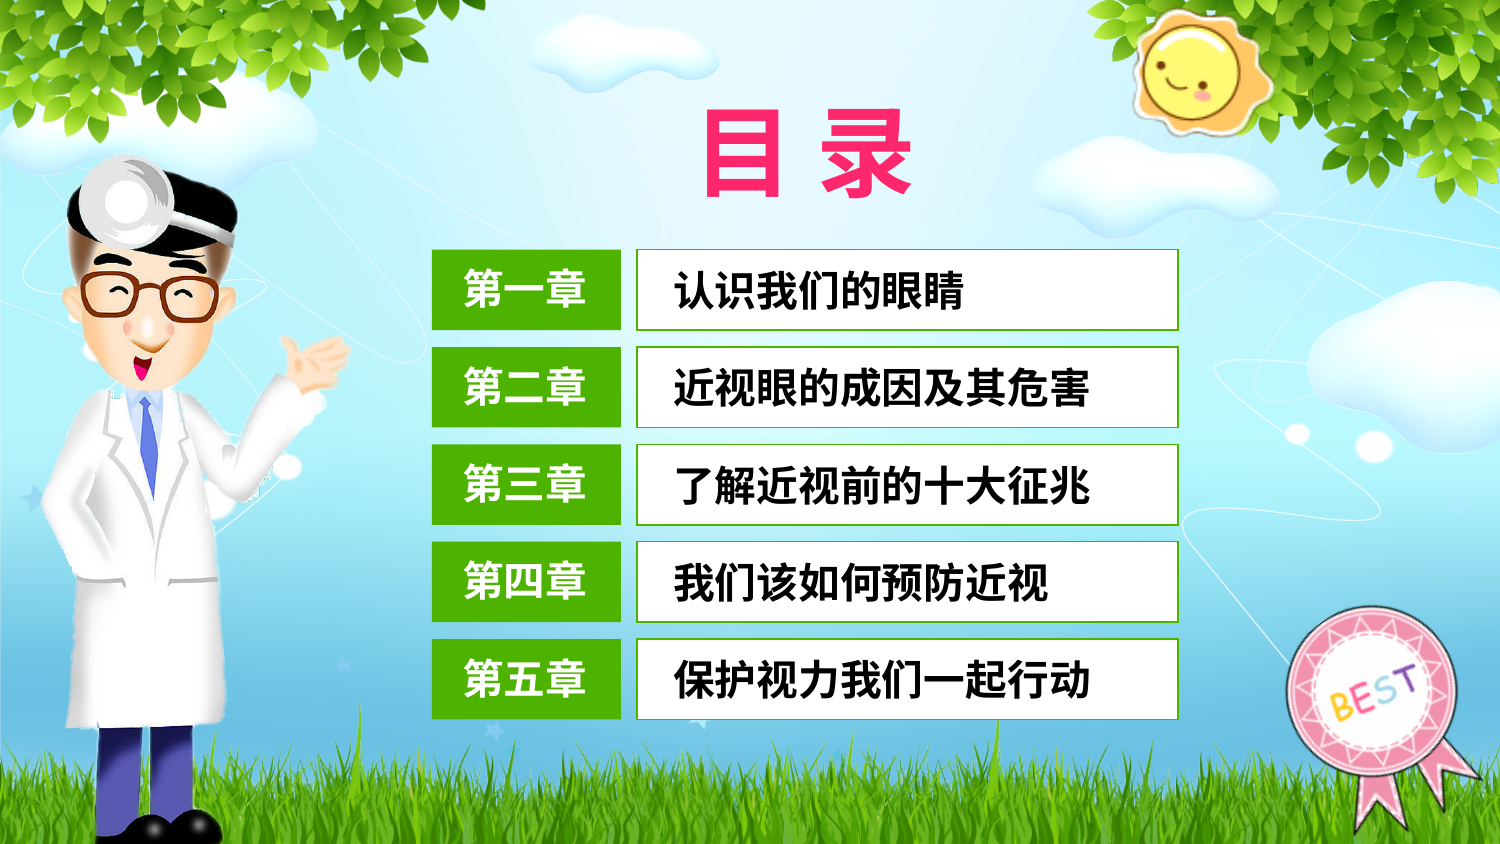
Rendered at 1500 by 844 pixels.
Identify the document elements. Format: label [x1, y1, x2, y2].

picture [0, 120, 1500, 844]
text_box [431, 639, 1178, 720]
text_box [642, 82, 968, 219]
text_box [431, 444, 1178, 525]
text_box [0, 0, 1500, 213]
text_box [431, 249, 1178, 331]
text_box [431, 541, 1178, 623]
picture [1121, 0, 1318, 155]
text_box [431, 346, 1178, 428]
